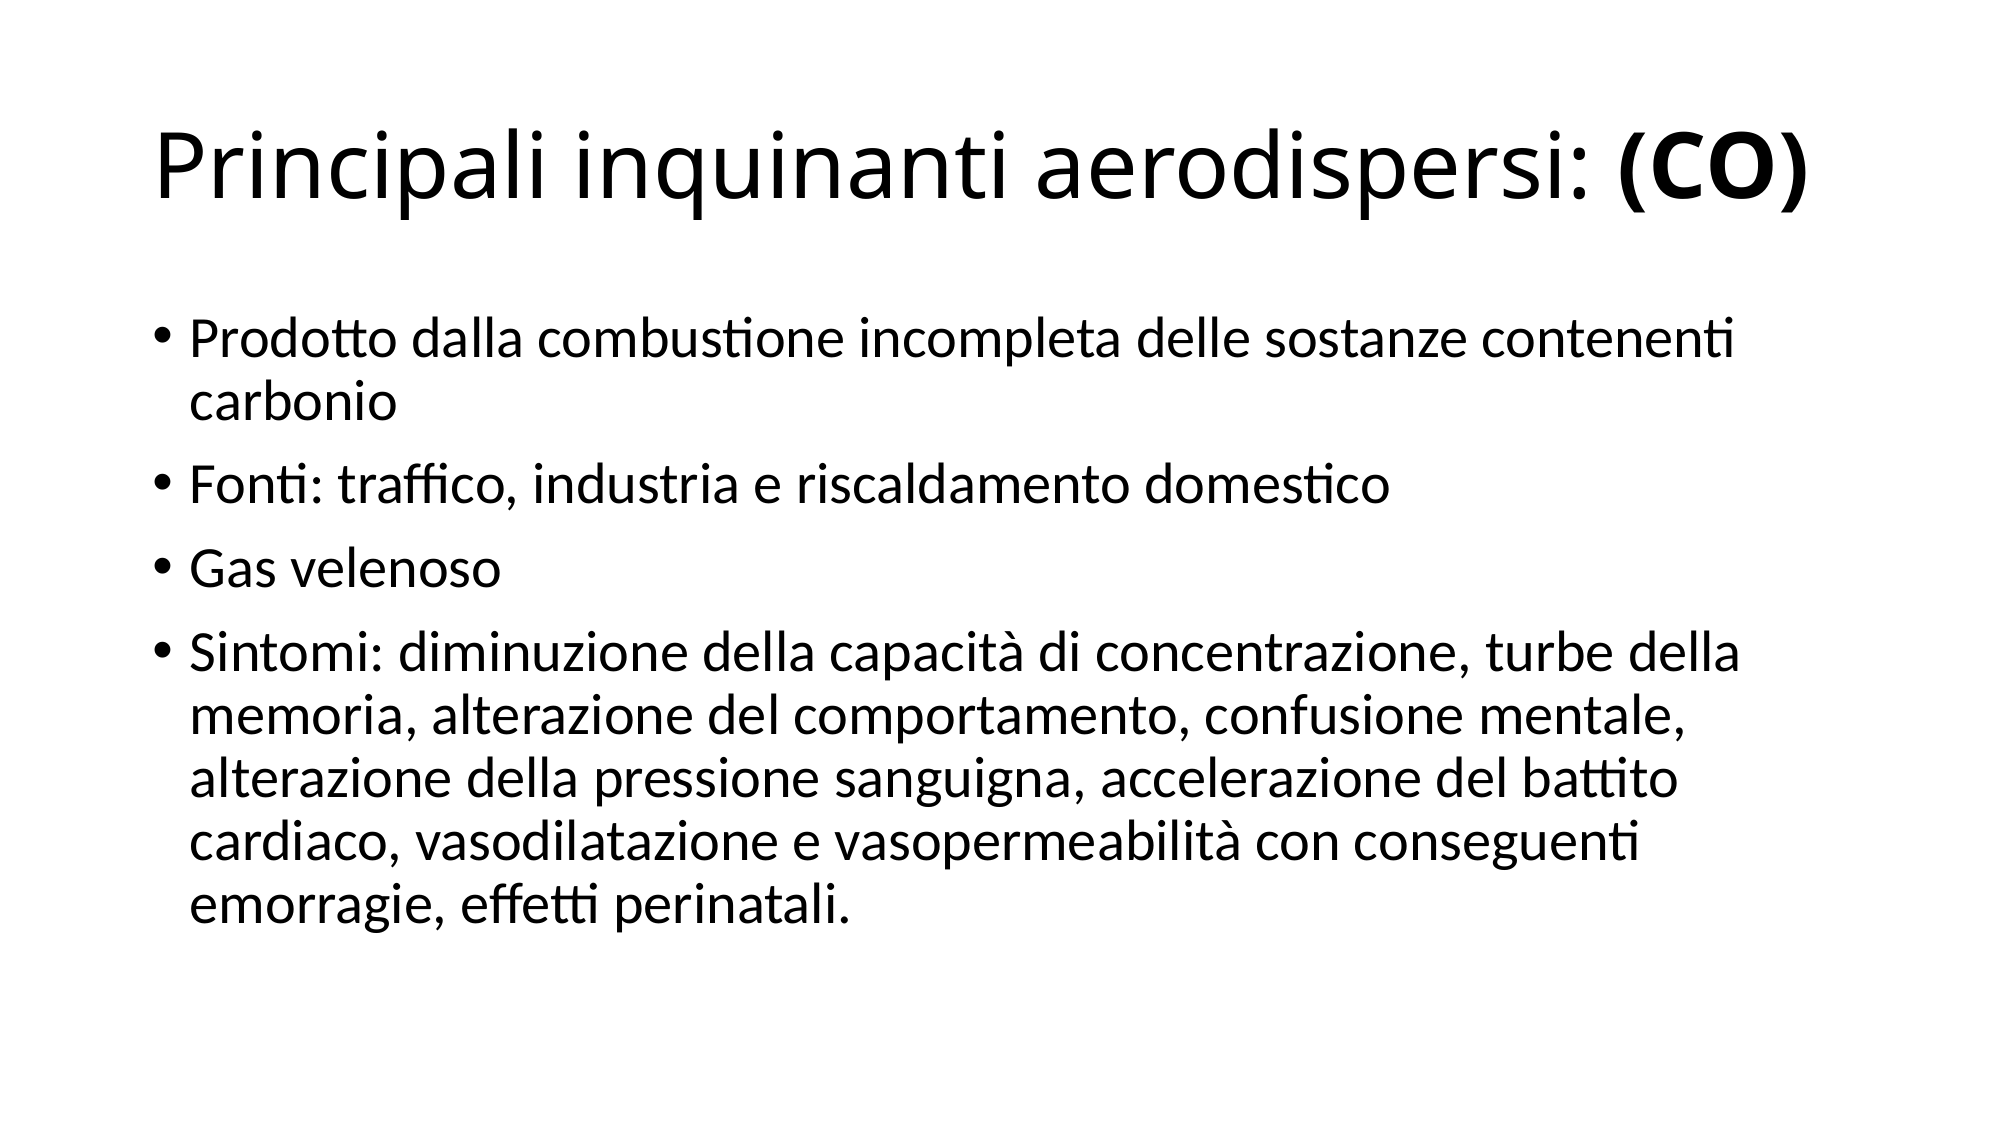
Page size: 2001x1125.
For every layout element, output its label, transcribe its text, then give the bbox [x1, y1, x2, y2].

list Prodotto dalla combustione incompleta delle sostanze contenenti carbonio Fonti: traffico, industria e riscaldamento domestico Gas velenoso Sintomi: diminuzione della capacità di concentrazione, turbe della memoria, alterazione del comportamento, confusione mentale, alterazione della pressione sanguigna, accelerazione del battito cardiaco, vasodilatazione e vasopermeabilità con conseguenti emorragie, effetti perinatali. [137, 299, 1863, 1014]
title Principali inquinanti aerodispersi: (CO) [137, 59, 1863, 278]
